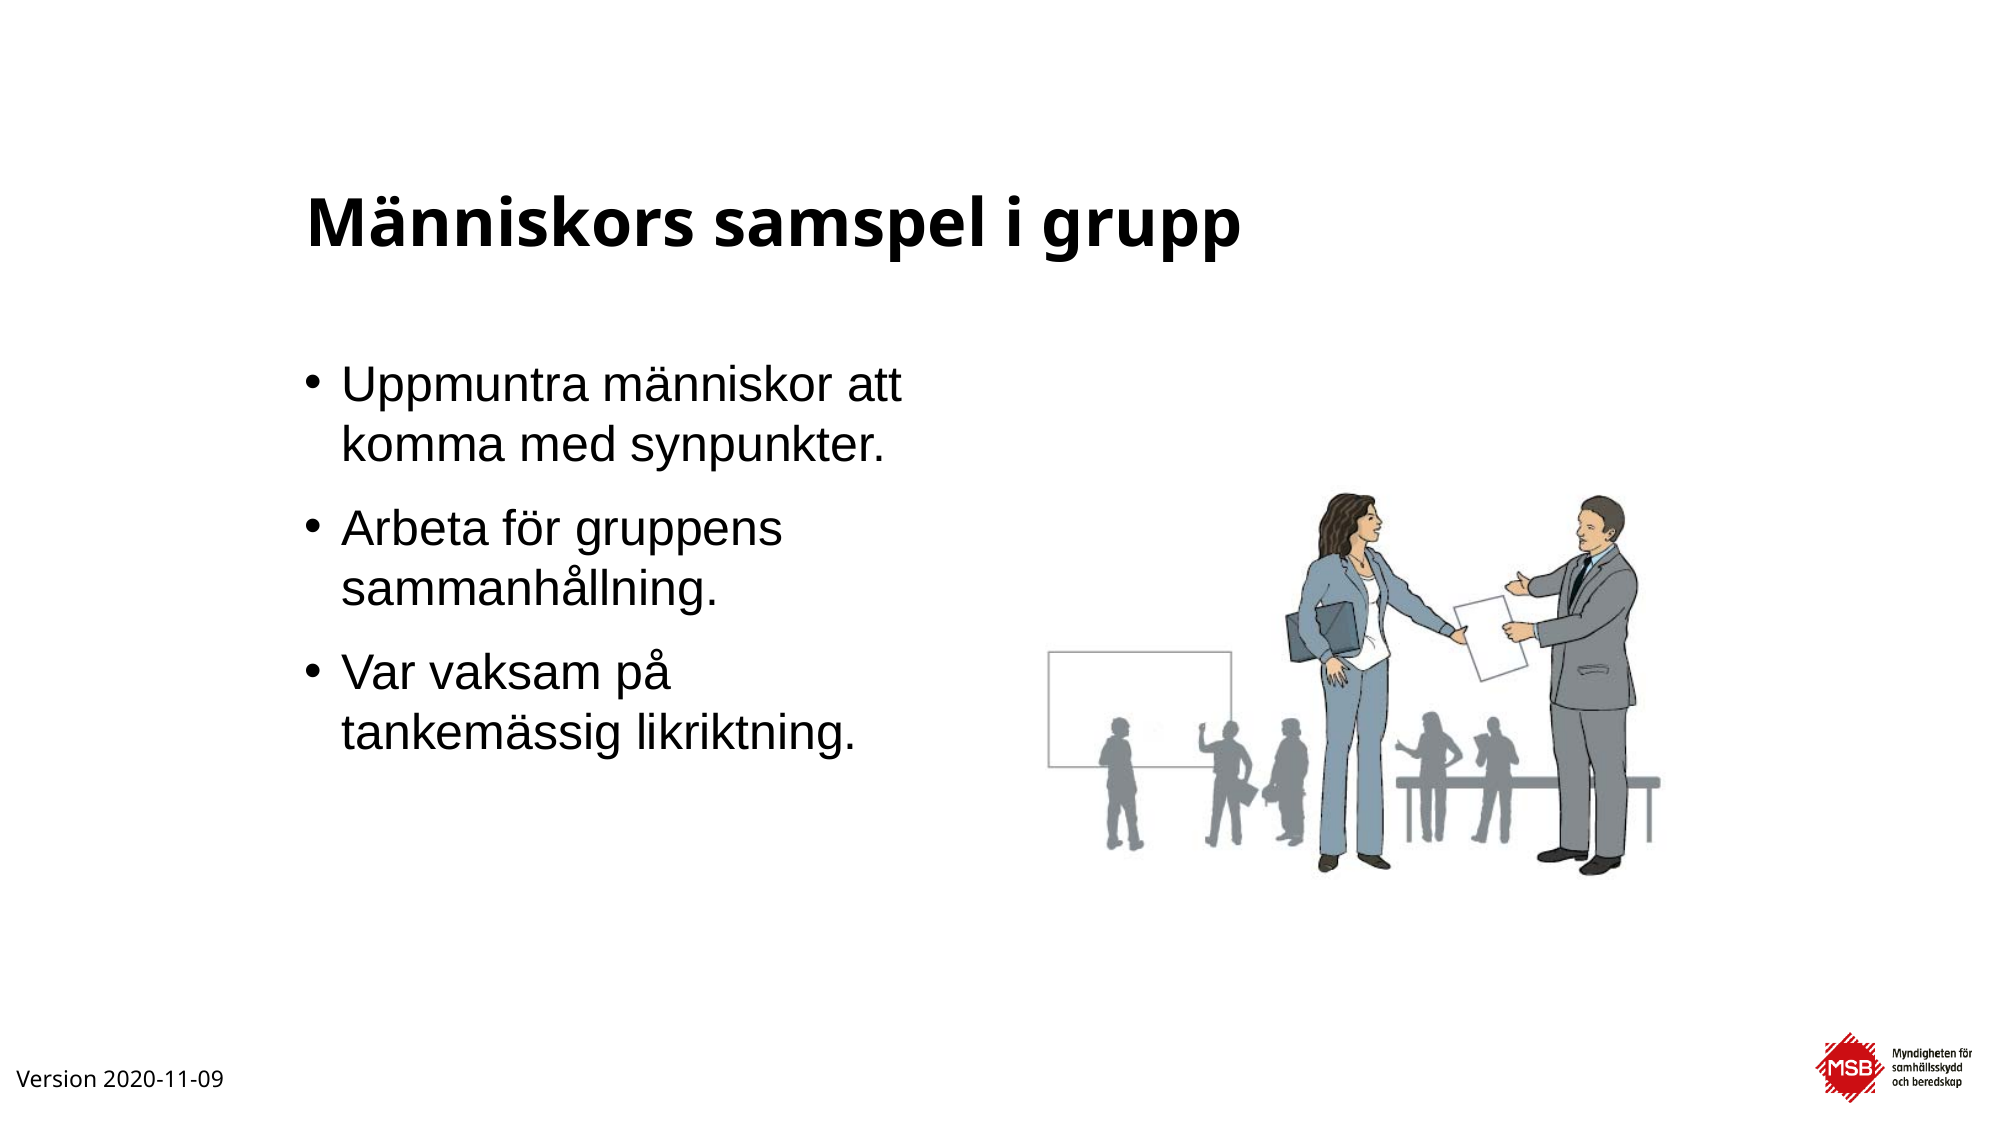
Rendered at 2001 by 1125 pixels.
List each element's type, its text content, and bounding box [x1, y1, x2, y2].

text_box Version 2020-11-09 [0, 1039, 241, 1118]
list Uppmuntra människor att komma med synpunkter. Arbeta för gruppens sammanhållning. Var vaksam på tankemässig likriktning. [289, 344, 967, 974]
picture [996, 436, 1710, 939]
picture [1815, 1032, 1972, 1103]
title Människors samspel i grupp [290, 181, 1699, 341]
